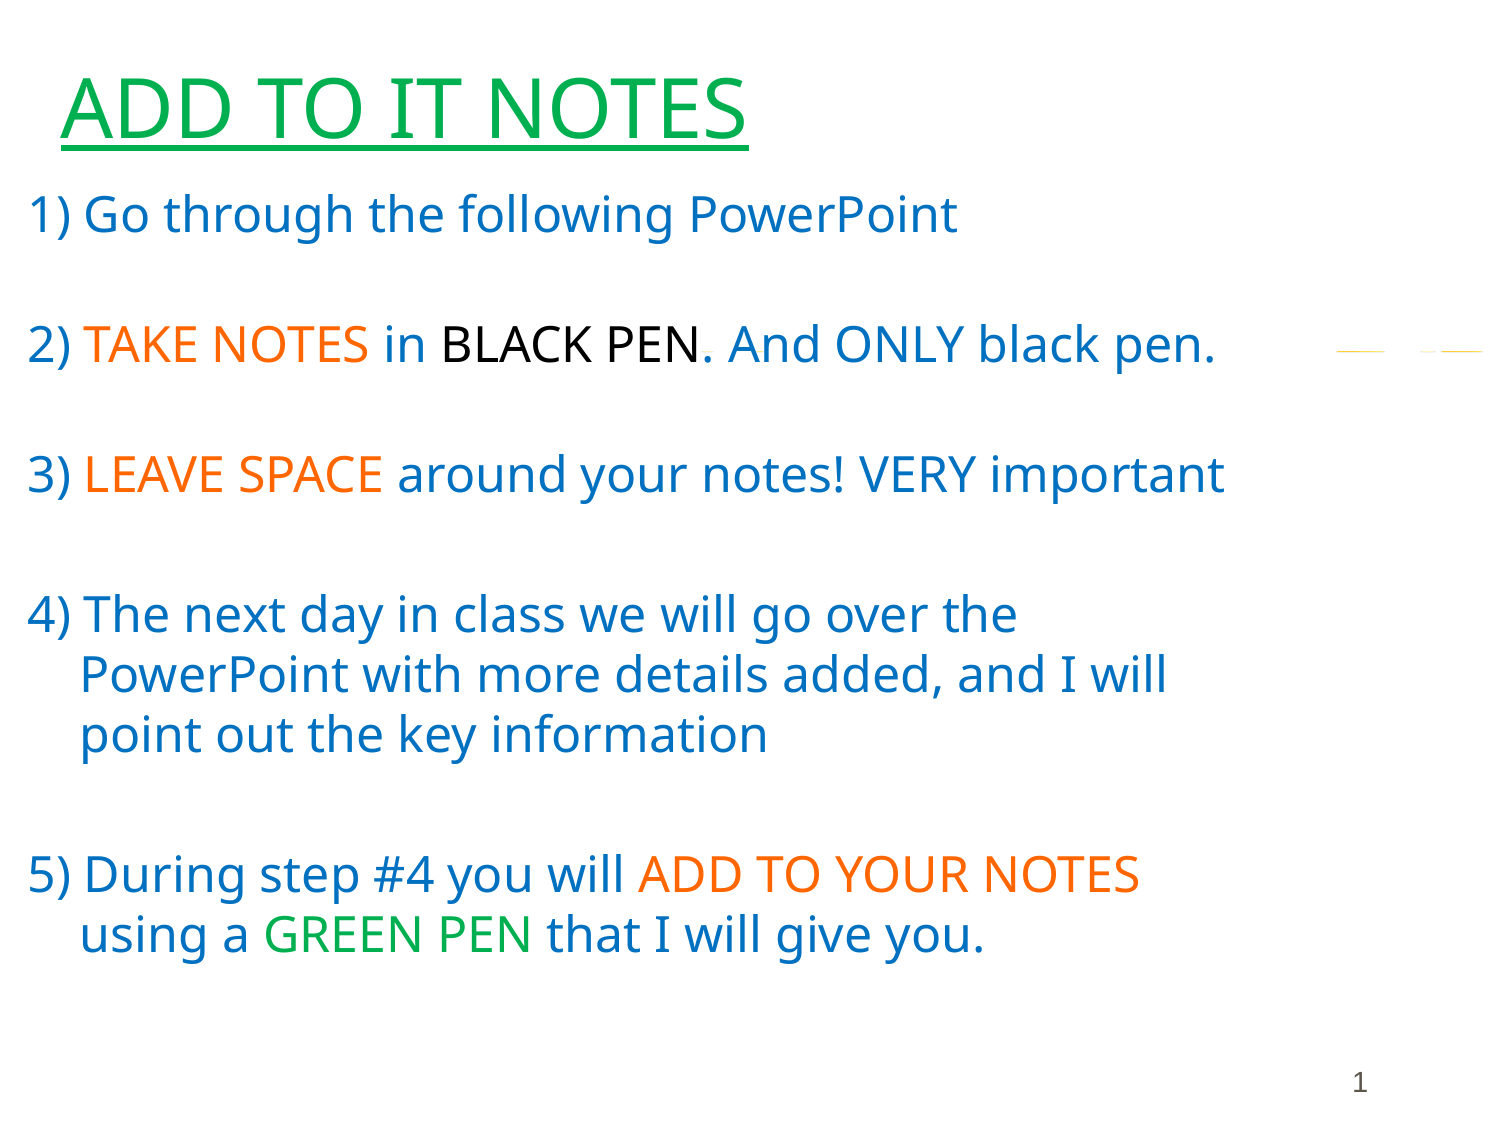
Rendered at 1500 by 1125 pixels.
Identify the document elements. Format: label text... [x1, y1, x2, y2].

slide_number 1 [1083, 1021, 1384, 1107]
subtitle 1) Go through the following PowerPoint 2) TAKE NOTES in BLACK PEN. And ONLY black pen. 3) LEAVE SPACE around your notes! VERY important 4) The next day in class we will go over the PowerPoint with more details added, and I will point out the key information 5) During step #4 you will ADD TO YOUR NOTES using a GREEN PEN that I will give you. [12, 174, 1500, 1075]
title ADD TO IT NOTES [45, 0, 1313, 163]
